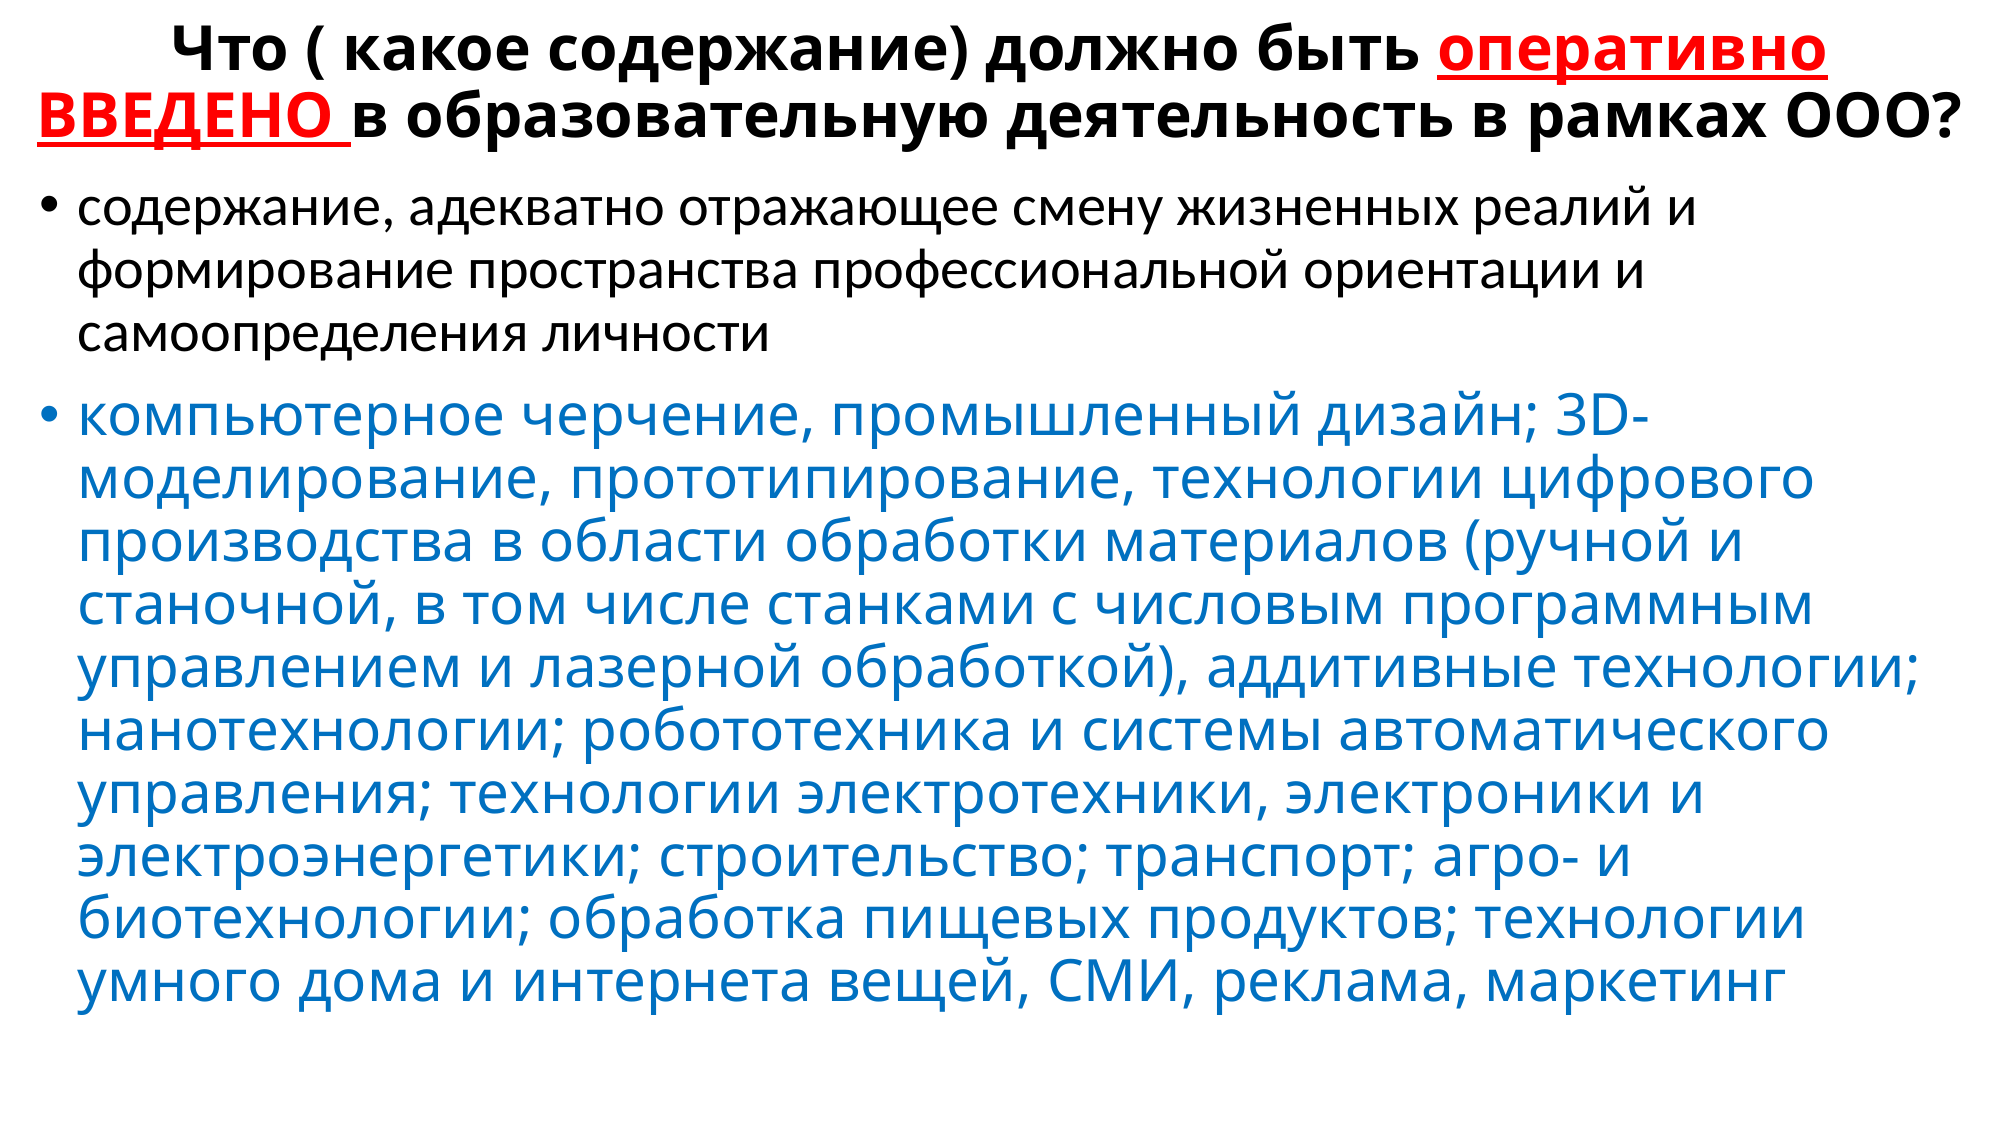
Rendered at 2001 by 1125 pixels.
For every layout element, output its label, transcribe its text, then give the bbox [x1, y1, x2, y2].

list содержание, адекватно отражающее смену жизненных реалий и формирование пространства профессиональной ориентации и самоопределения личности компьютерное черчение, промышленный дизайн; 3D-моделирование, прототипирование, технологии цифрового производства в области обработки материалов (ручной и станочной, в том числе станками с числовым программным управлением и лазерной обработкой), аддитивные технологии; нанотехнологии; робототехника и системы автоматического управления; технологии электротехники, электроники и электроэнергетики; строительство; транспорт; агро- и биотехнологии; обработка пищевых продуктов; технологии умного дома и интернета вещей, СМИ, реклама, маркетинг [24, 167, 2000, 1125]
title Что ( какое содержание) должно быть оперативно ВВЕДЕНО в образовательную деятельность в рамках ООО? [0, 0, 2000, 168]
